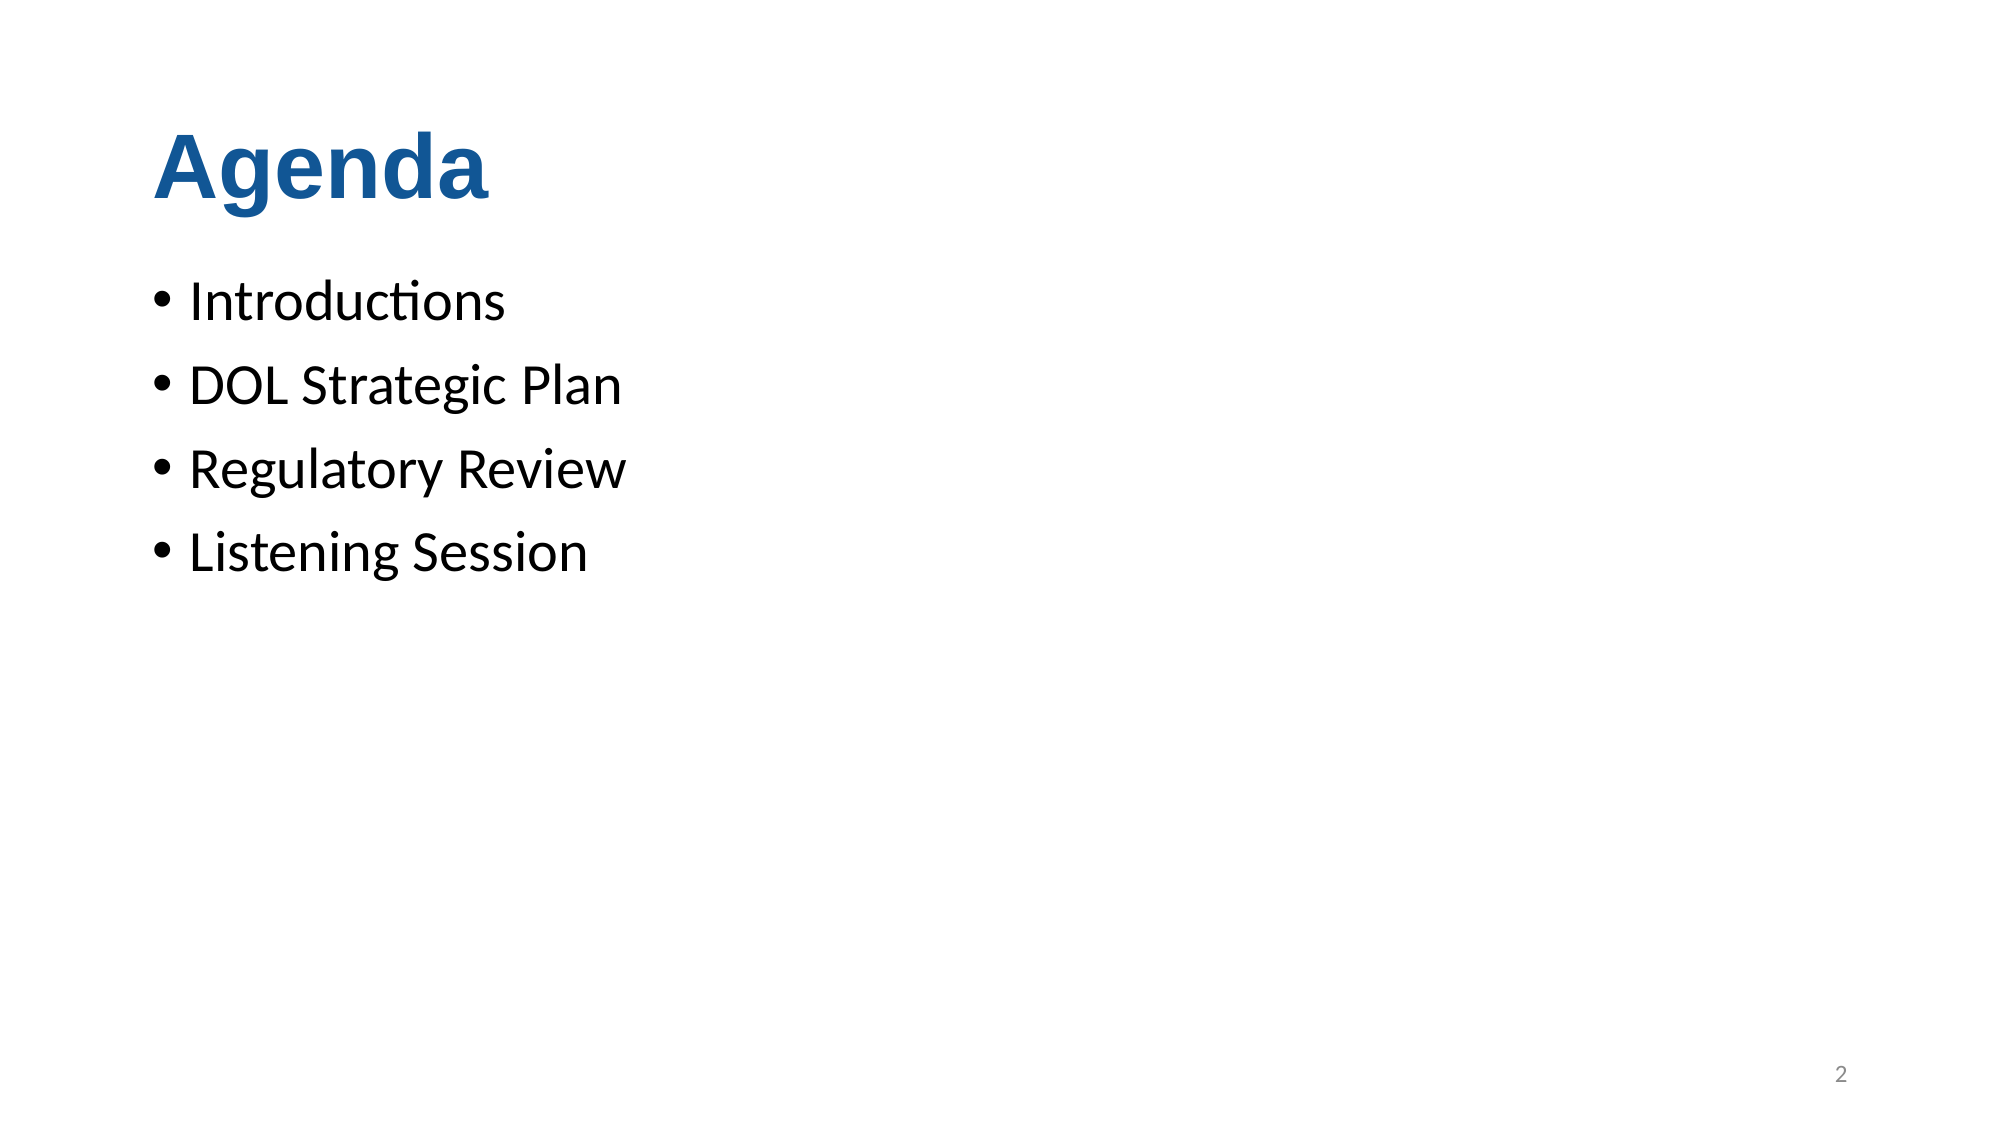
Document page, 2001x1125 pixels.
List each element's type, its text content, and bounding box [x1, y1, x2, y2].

title Agenda [137, 59, 1863, 263]
slide_number 2 [1412, 1042, 1863, 1103]
list Introductions DOL Strategic Plan Regulatory Review Listening Session [137, 263, 1863, 999]
